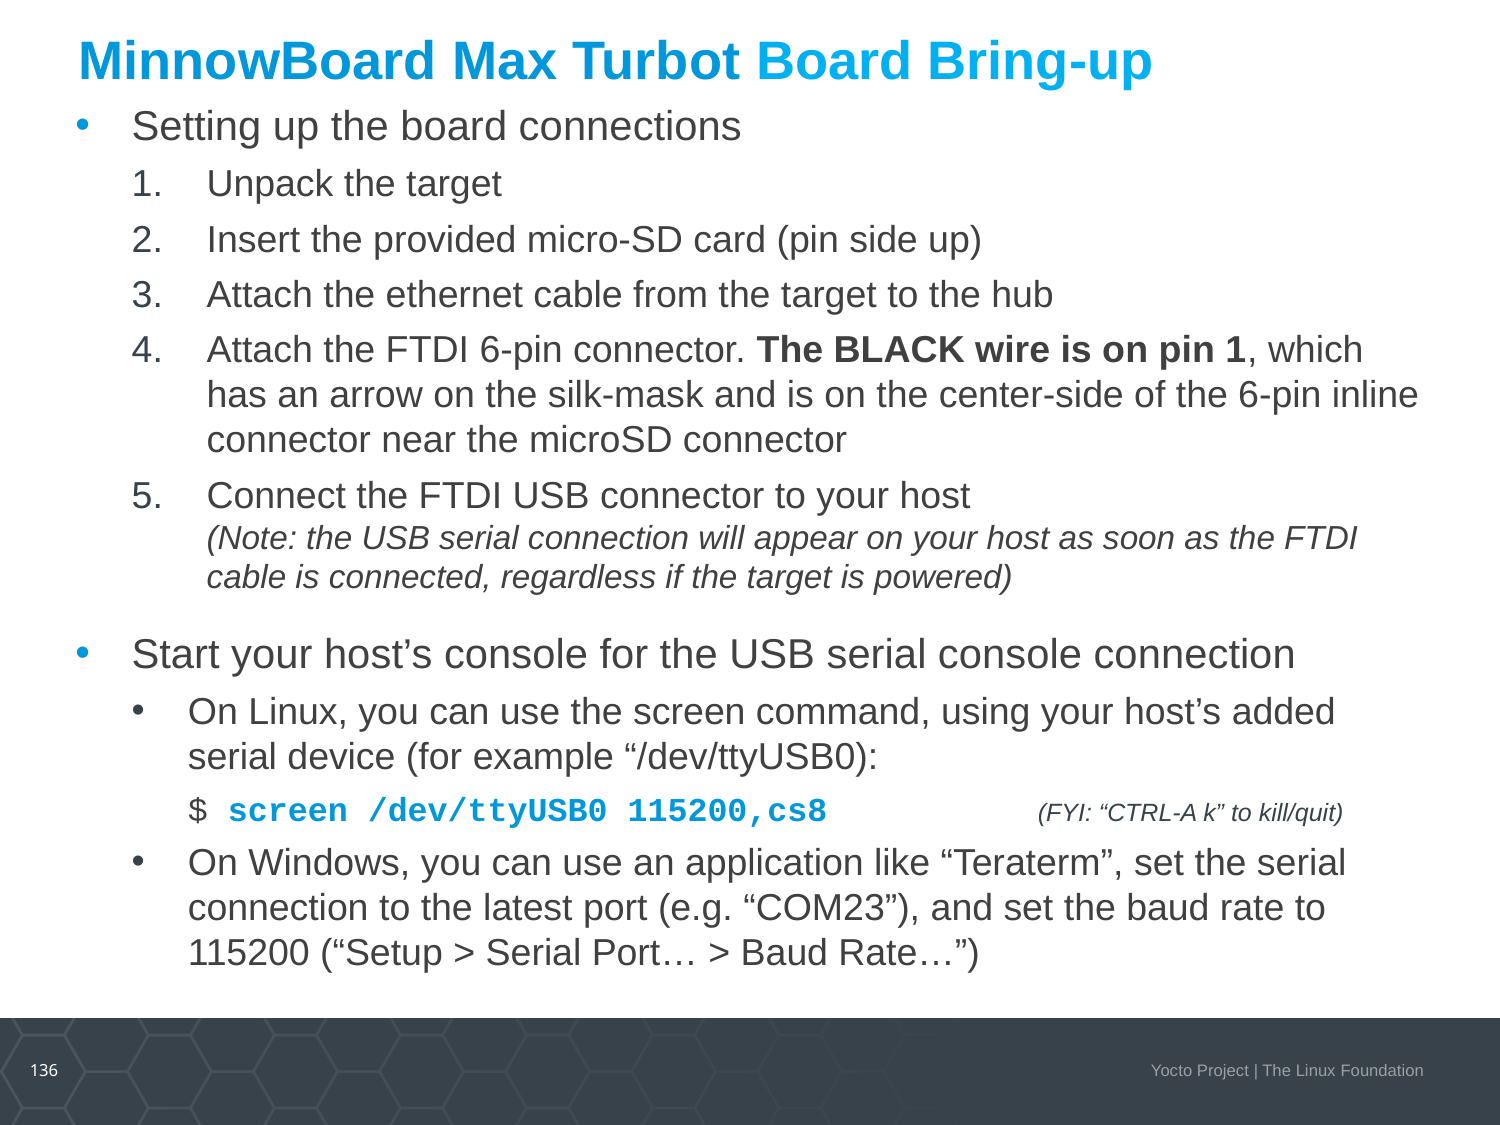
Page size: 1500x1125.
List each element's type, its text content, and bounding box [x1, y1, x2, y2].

list Setting up the board connections Unpack the target Insert the provided micro-SD card (pin side up) Attach the ethernet cable from the target to the hub Attach the FTDI 6-pin connector. The BLACK wire is on pin 1, which has an arrow on the silk-mask and is on the center-side of the 6-pin inline connector near the microSD connector Connect the FTDI USB connector to your host (Note: the USB serial connection will appear on your host as soon as the FTDI cable is connected, regardless if the target is powered) Start your host’s console for the USB serial console connection On Linux, you can use the screen command, using your host’s added serial device (for example “/dev/ttyUSB0): $ screen /dev/ttyUSB0 115200,cs8 (FYI: “CTRL-A k” to kill/quit) On Windows, you can use an application like “Teraterm”, set the serial connection to the latest port (e.g. “COM23”), and set the baud rate to 115200 (“Setup > Serial Port… > Baud Rate…”) [75, 98, 1427, 986]
title MinnowBoard Max Turbot Board Bring-up [78, 36, 1428, 183]
picture [0, 0, 1500, 1125]
